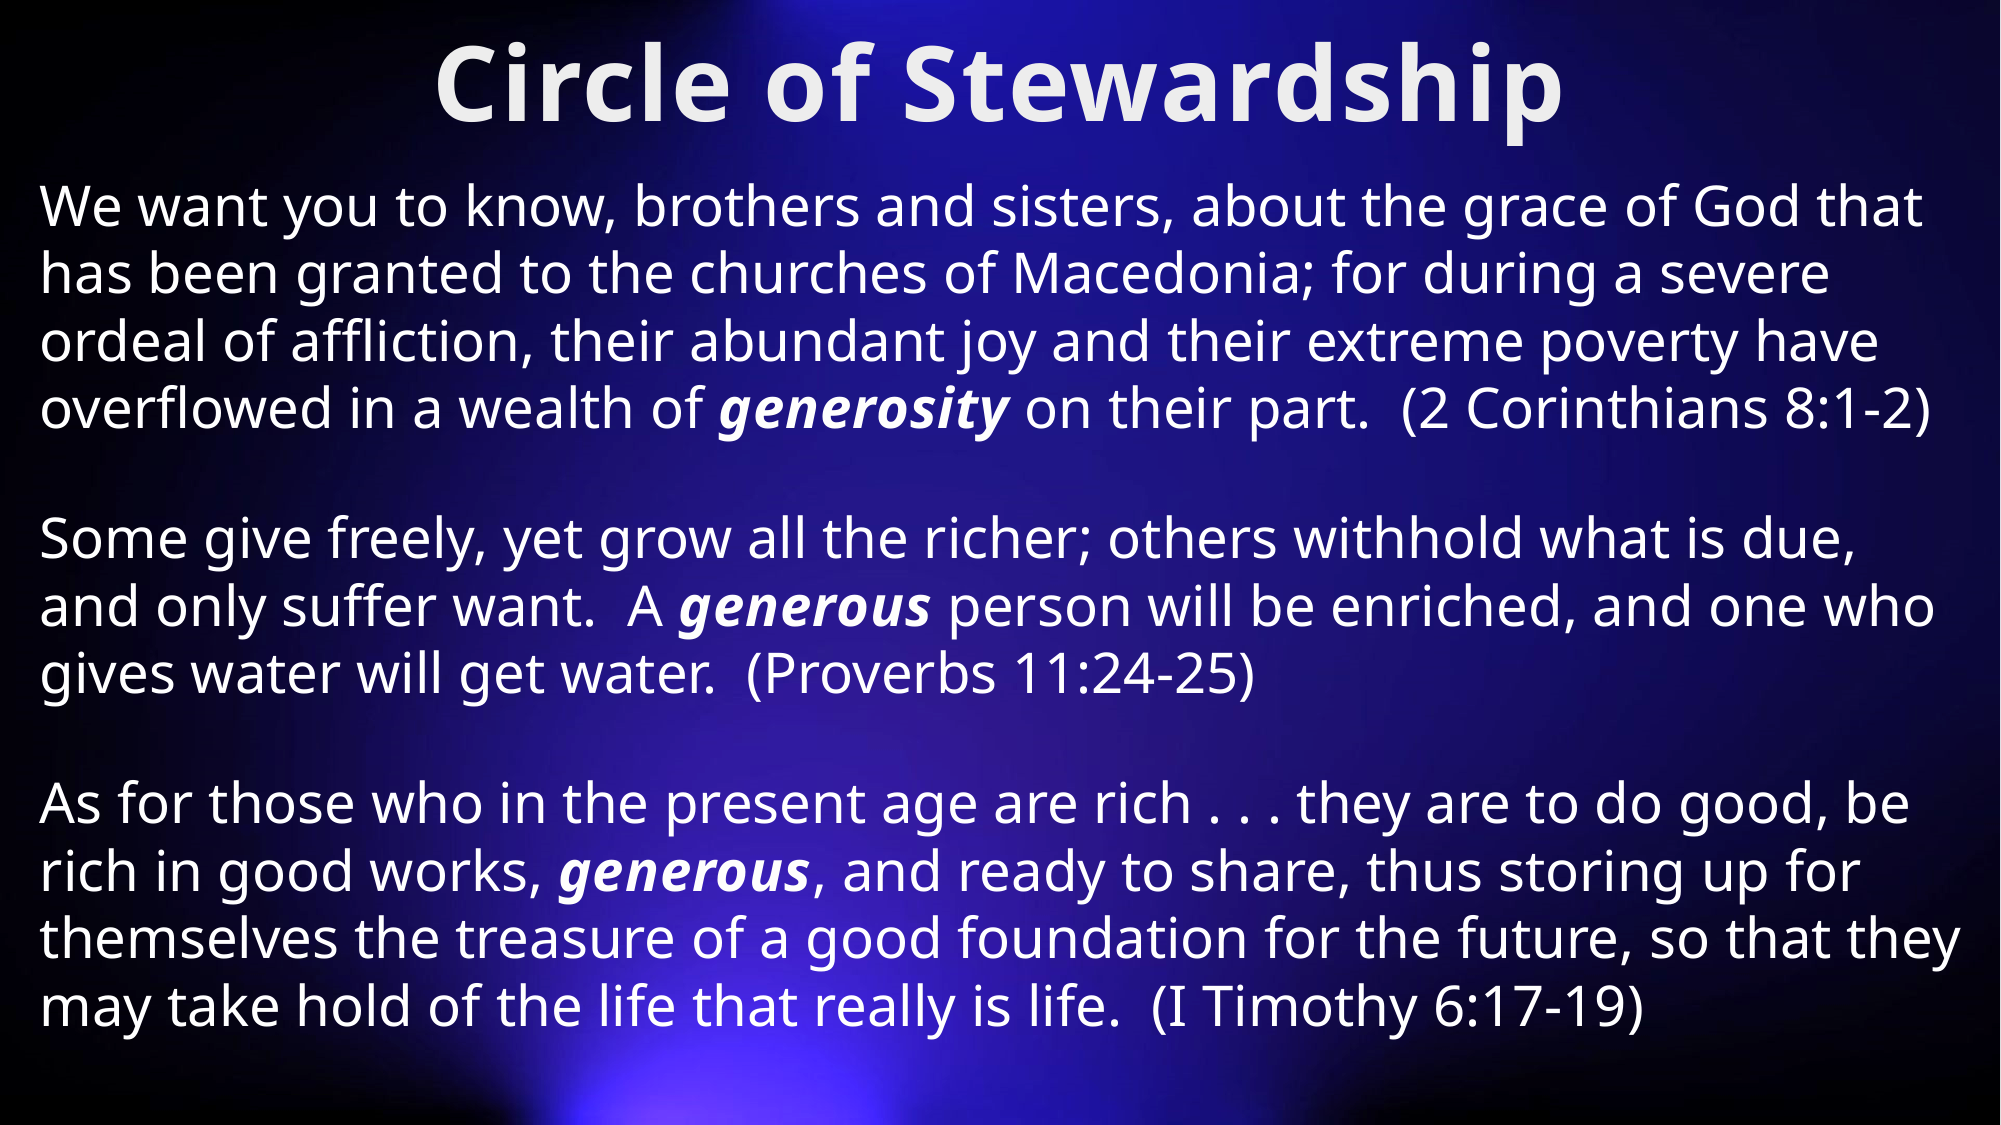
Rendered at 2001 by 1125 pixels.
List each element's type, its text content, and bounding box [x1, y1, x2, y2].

picture [0, 0, 2001, 1125]
text_box Circle of Stewardship [362, 37, 1638, 138]
list We want you to know, brothers and sisters, about the grace of God that has been granted to the churches of Macedonia; for during a severe ordeal of affliction, their abundant joy and their extreme poverty have overflowed in a wealth of generosity on their part. (2 Corinthians 8:1-2) Some give freely, yet grow all the richer; others withhold what is due, and only suffer want. A generous person will be enriched, and one who gives water will get water. (Proverbs 11:24-25) As for those who in the present age are rich . . . they are to do good, be rich in good works, generous, and ready to share, thus storing up for themselves the treasure of a good foundation for the future, so that they may take hold of the life that really is life. (I Timothy 6:17-19) [24, 162, 1988, 1038]
